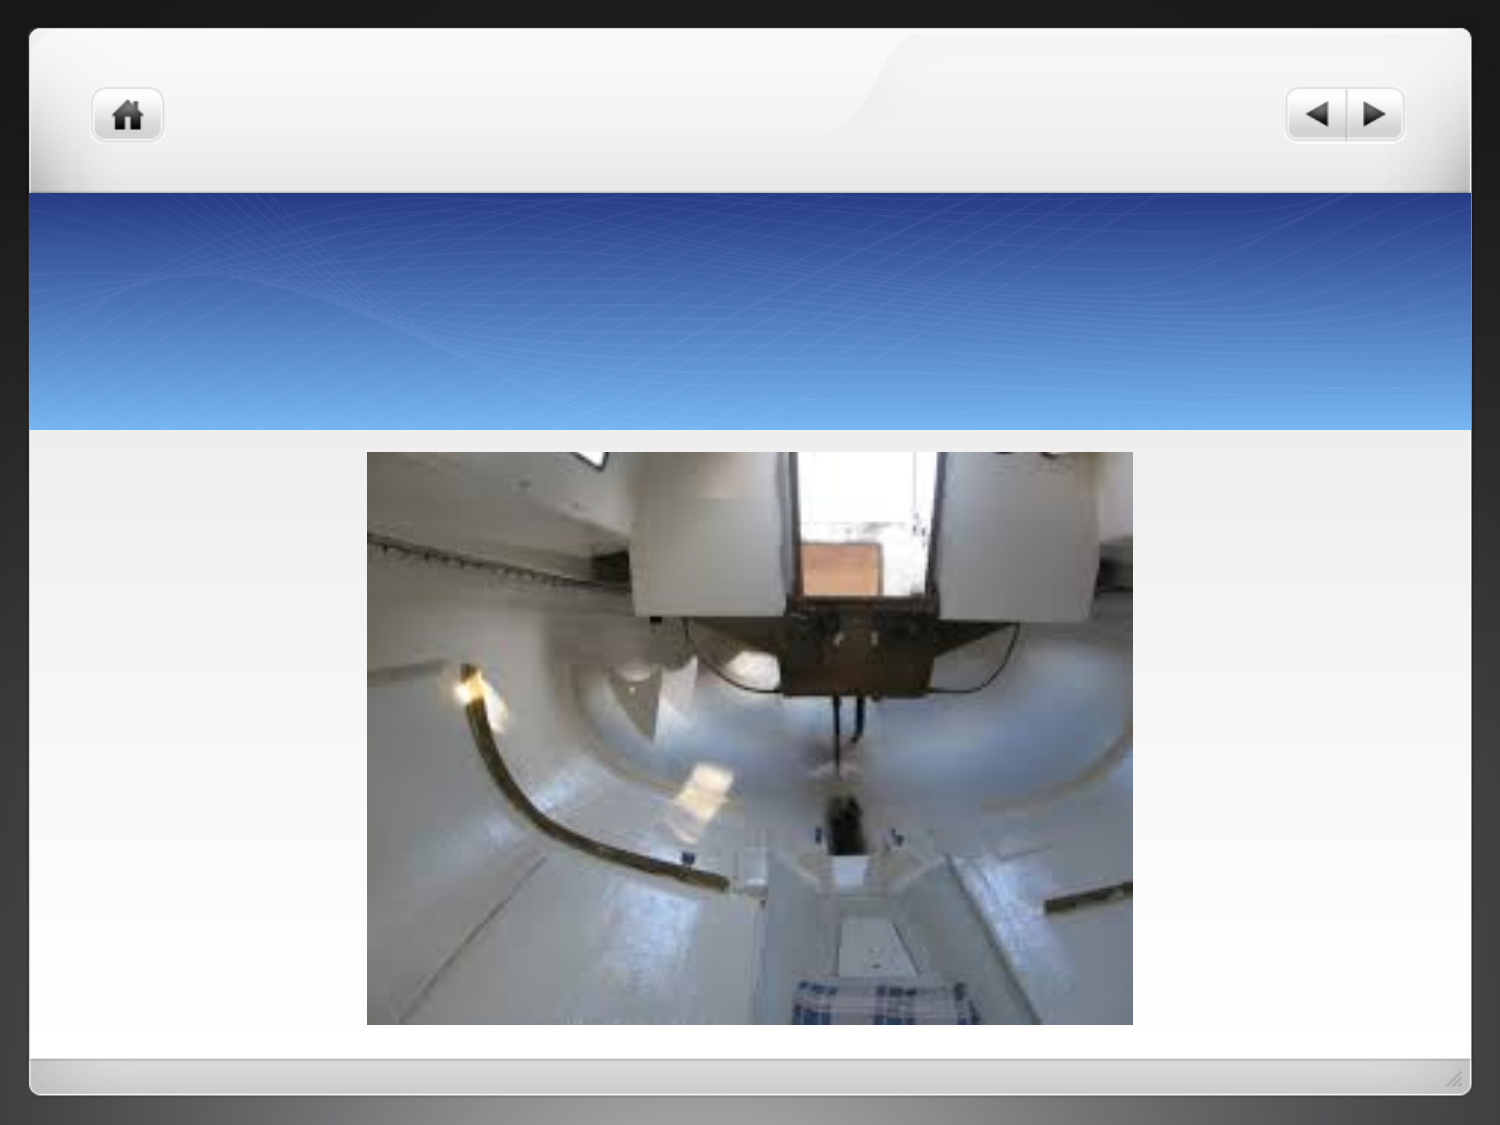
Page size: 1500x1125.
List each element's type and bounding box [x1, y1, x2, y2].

picture [0, 0, 1500, 1125]
list [366, 451, 1133, 1026]
